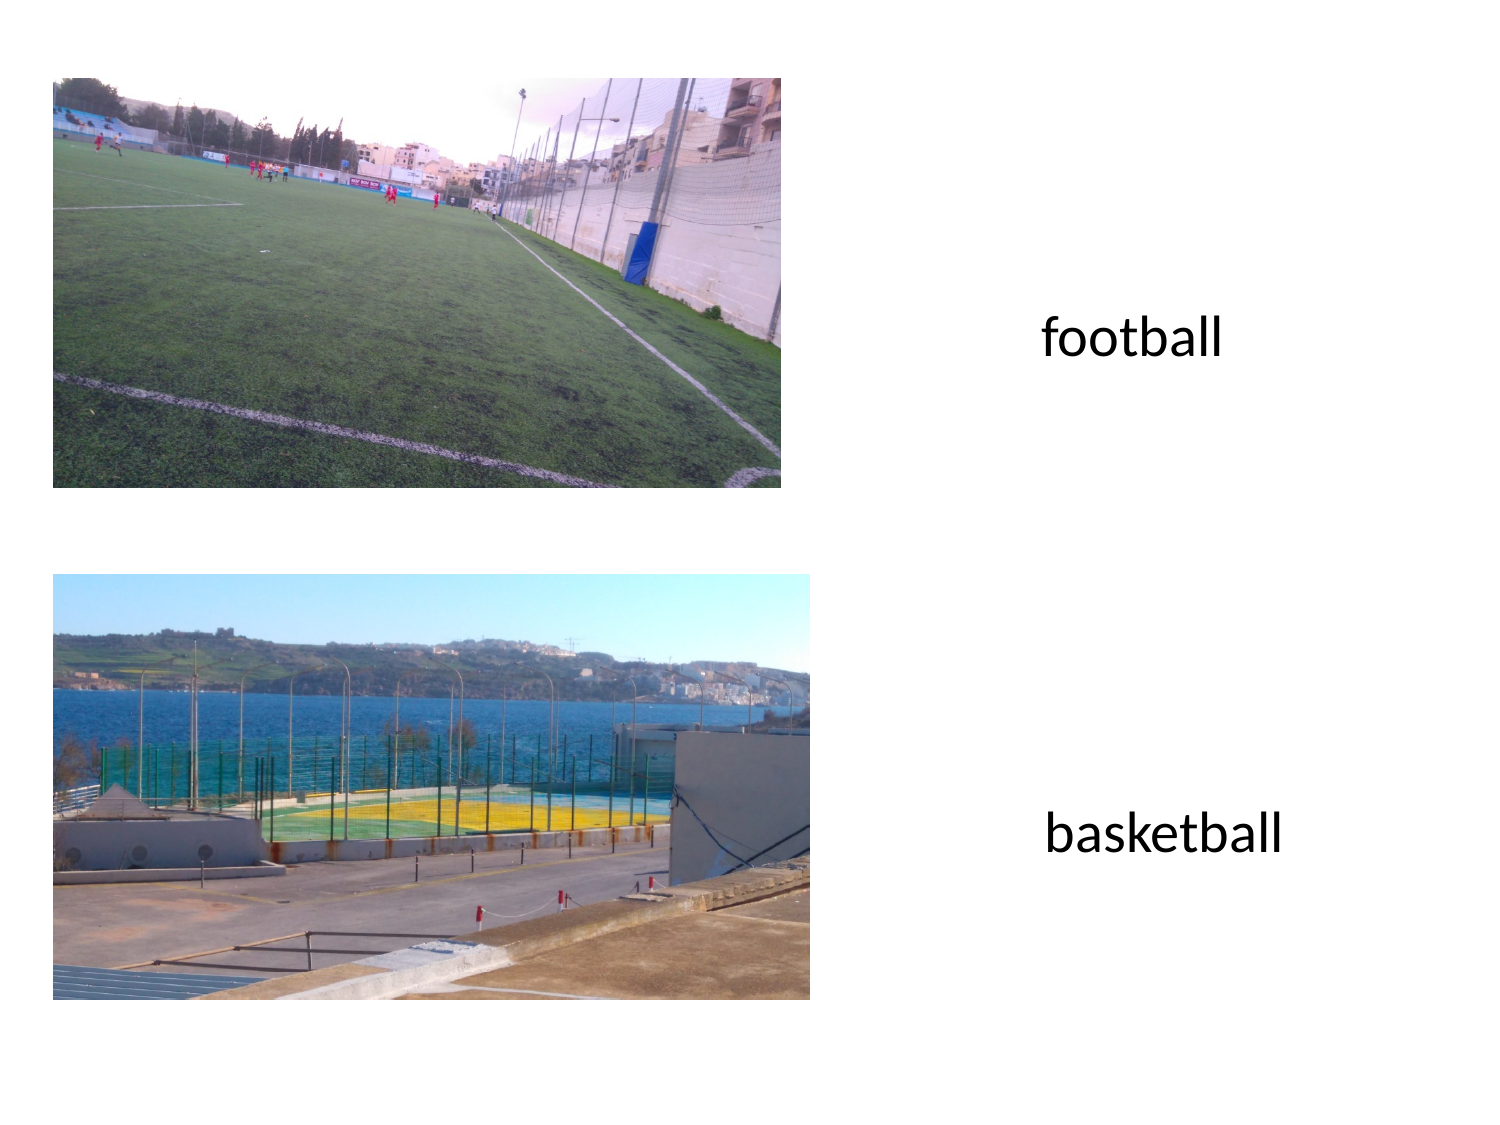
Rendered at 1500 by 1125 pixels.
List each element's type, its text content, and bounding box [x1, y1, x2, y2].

picture [52, 574, 810, 1000]
text_box football [1033, 290, 1232, 376]
text_box basketball [1037, 786, 1292, 872]
picture [52, 77, 781, 488]
